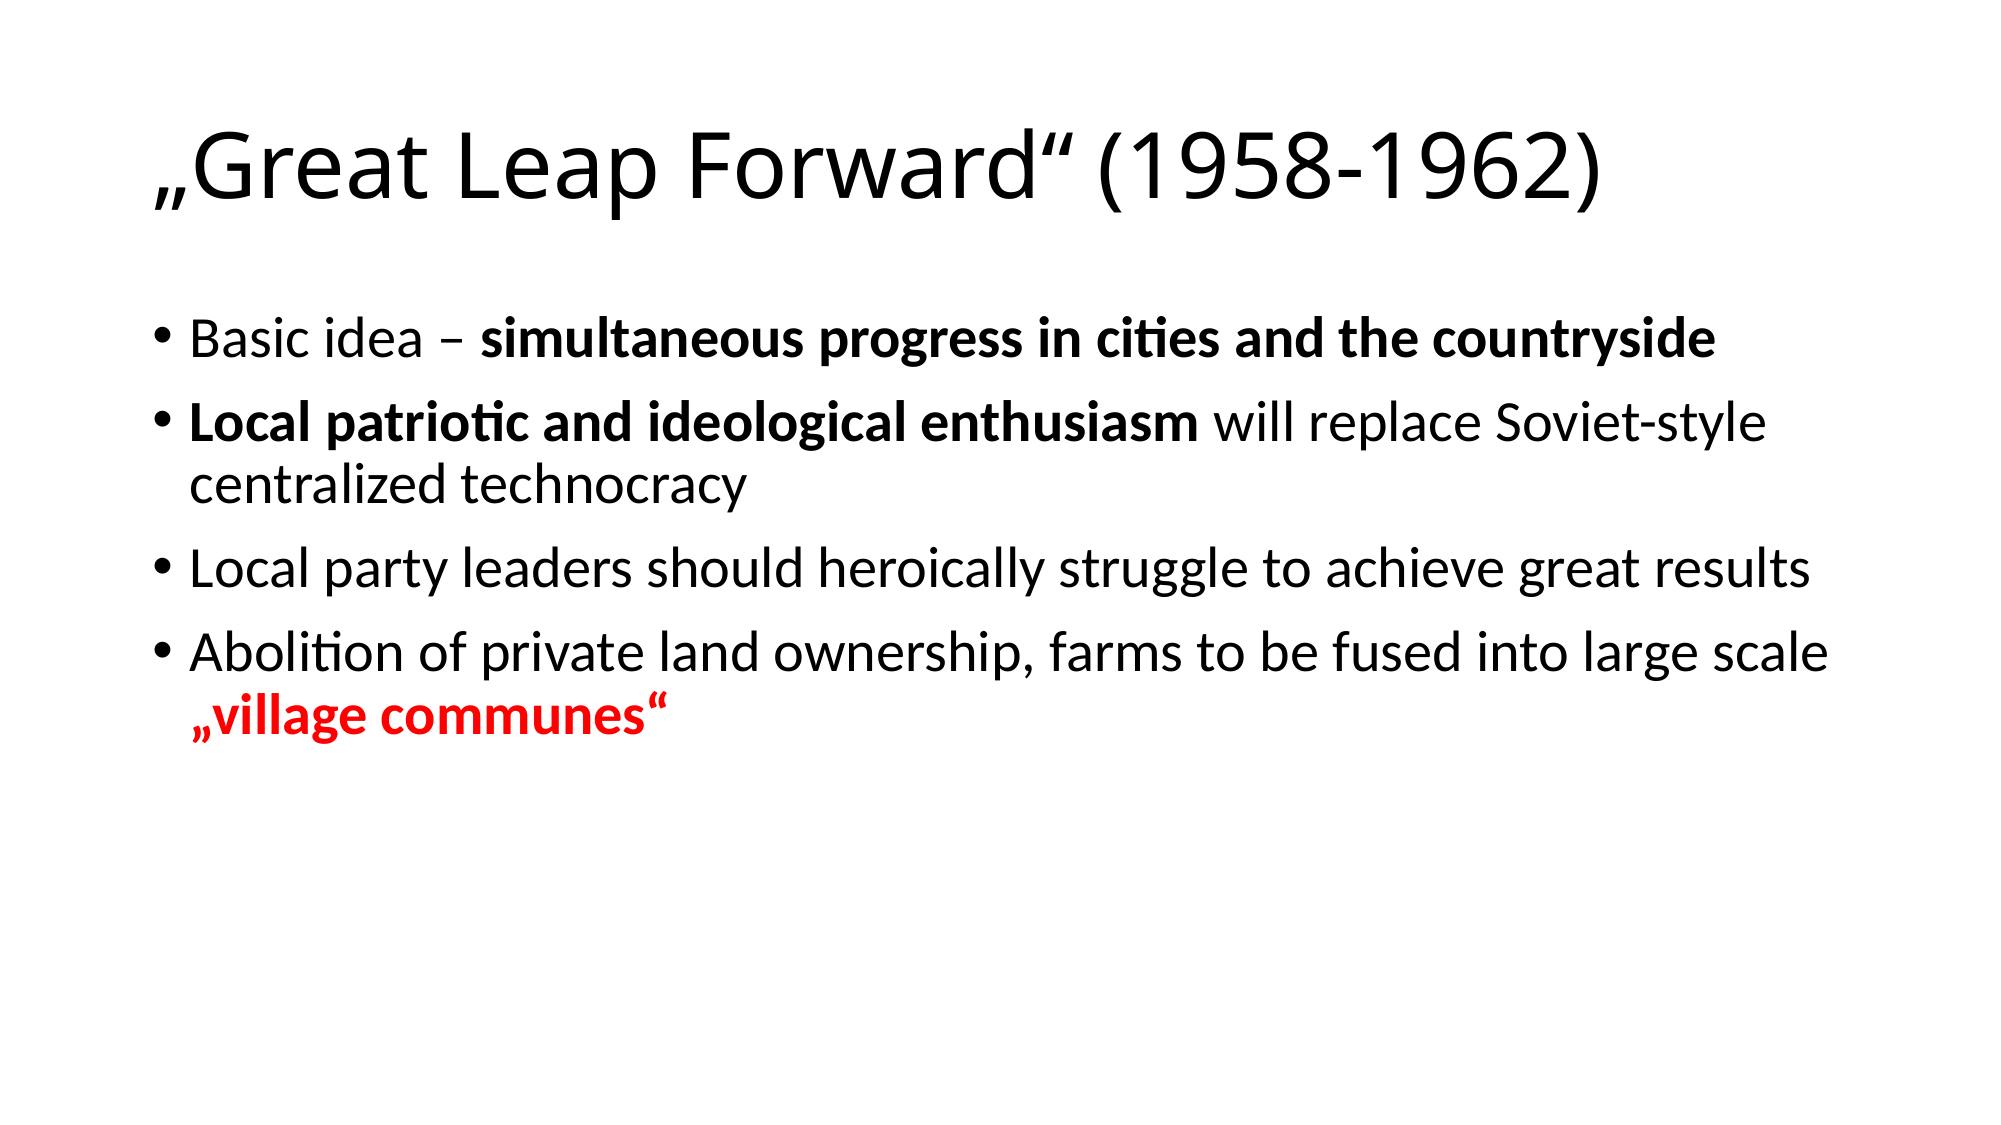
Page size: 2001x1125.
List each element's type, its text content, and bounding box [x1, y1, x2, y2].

list Basic idea – simultaneous progress in cities and the countryside Local patriotic and ideological enthusiasm will replace Soviet-style centralized technocracy Local party leaders should heroically struggle to achieve great results Abolition of private land ownership, farms to be fused into large scale „village communes“ [137, 299, 1863, 1014]
title „Great Leap Forward“ (1958-1962) [137, 59, 1863, 278]
